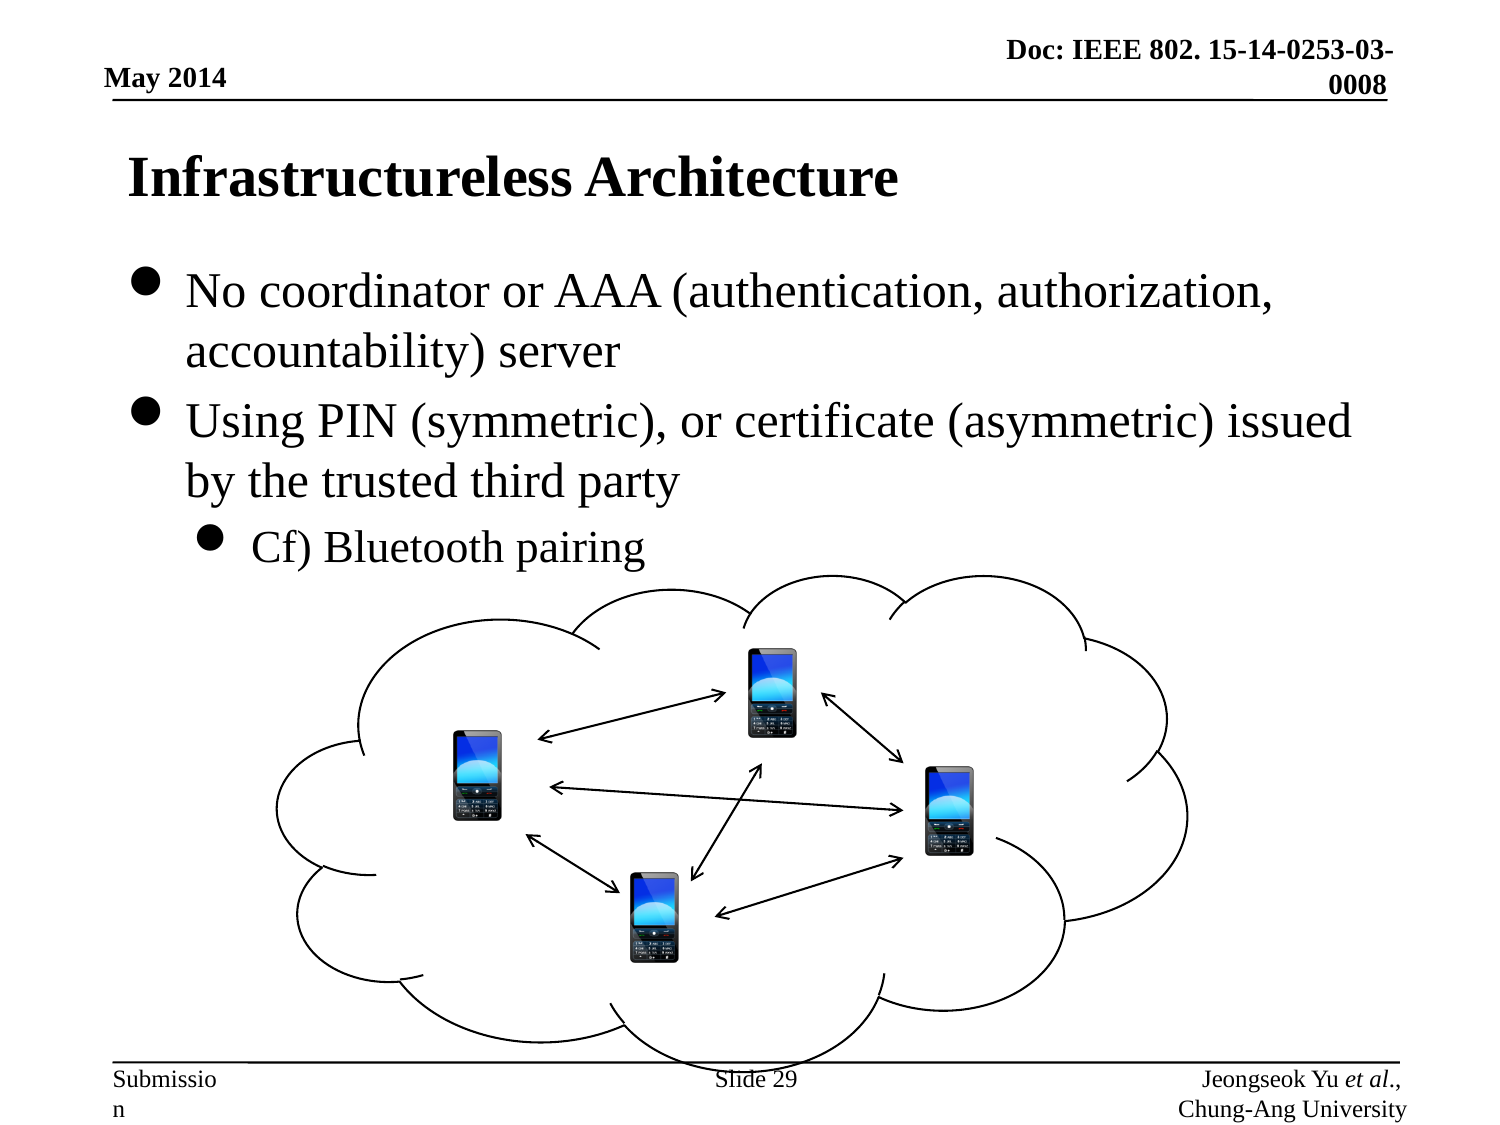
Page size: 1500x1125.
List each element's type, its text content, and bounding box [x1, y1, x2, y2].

picture [430, 727, 528, 823]
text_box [767, 786, 904, 811]
picture [608, 869, 705, 965]
text_box [276, 575, 1188, 1062]
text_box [525, 833, 621, 894]
picture [726, 644, 824, 740]
picture [903, 762, 1001, 858]
title Infrastructureless Architecture [112, 113, 1388, 233]
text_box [714, 857, 904, 918]
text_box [548, 786, 685, 811]
list No coordinator or AAA (authentication, authorization, accountability) server Using PIN (symmetric), or certificate (asymmetric) issued by the trusted third party Cf) Bluetooth pairing [112, 249, 1388, 965]
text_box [537, 692, 727, 740]
text_box Slide 29 [675, 1062, 838, 1093]
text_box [690, 762, 762, 882]
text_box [820, 692, 904, 764]
